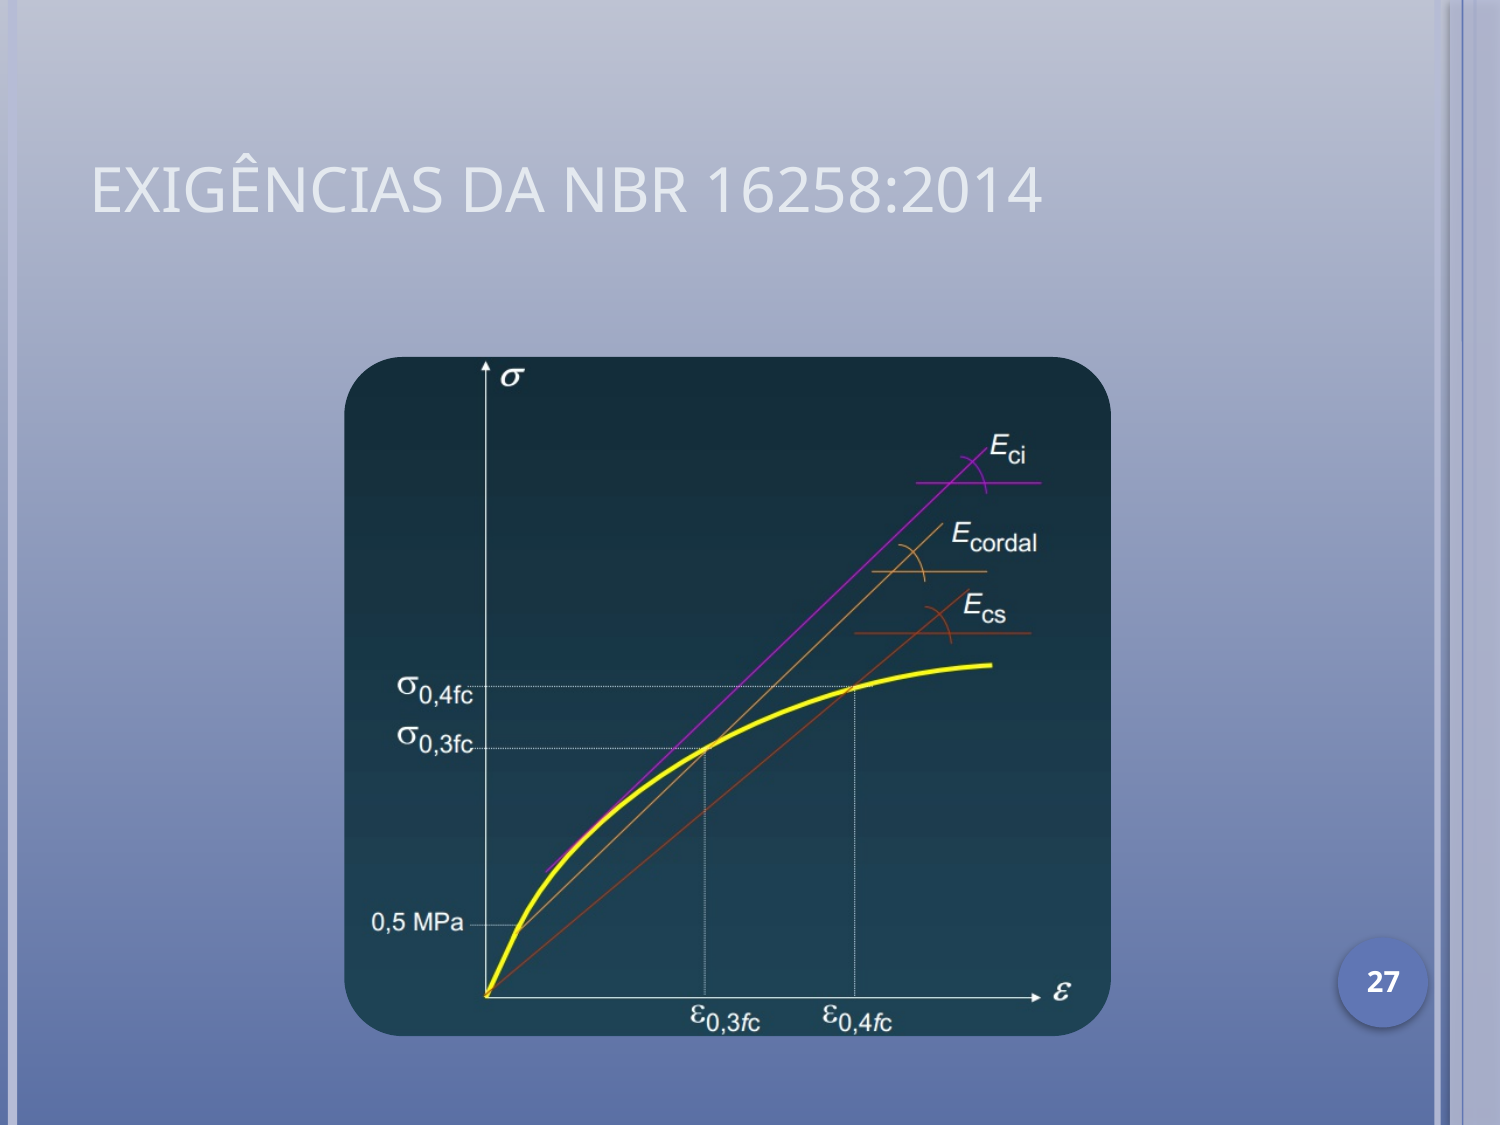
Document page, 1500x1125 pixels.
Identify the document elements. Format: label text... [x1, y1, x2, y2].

title Exigências da nbr 16258:2014 [75, 45, 1300, 233]
picture [343, 356, 1112, 1037]
slide_number 27 [1333, 940, 1434, 1027]
